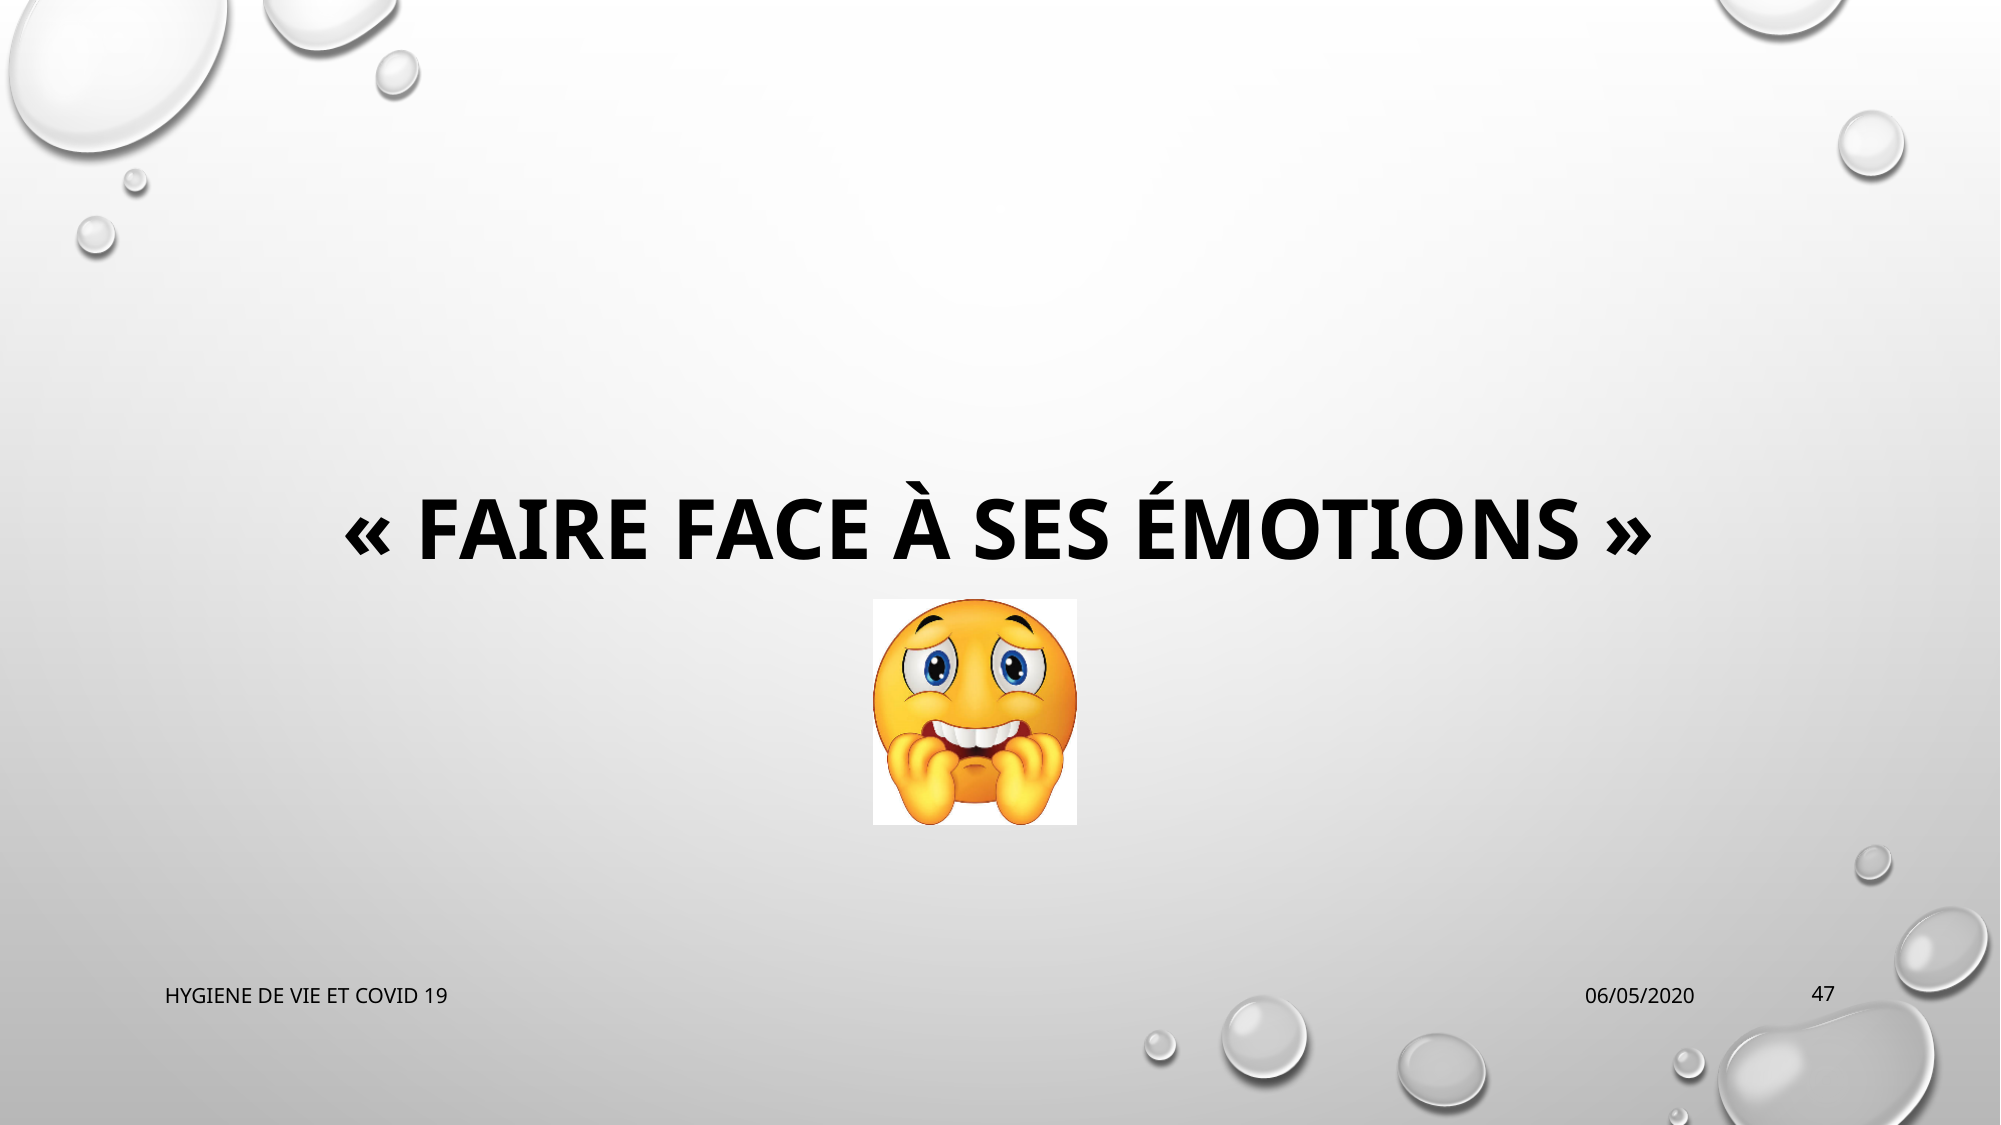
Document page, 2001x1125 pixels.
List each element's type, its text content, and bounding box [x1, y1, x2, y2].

slide_number 47 [1724, 965, 1851, 1025]
title « FAIRE FACE À SES ÉMOTIONS » [149, 135, 1848, 585]
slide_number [1259, 965, 1710, 1025]
picture [0, 0, 2000, 1125]
footer HYGIENE DE VIE ET COVID 19 [149, 965, 1245, 1025]
